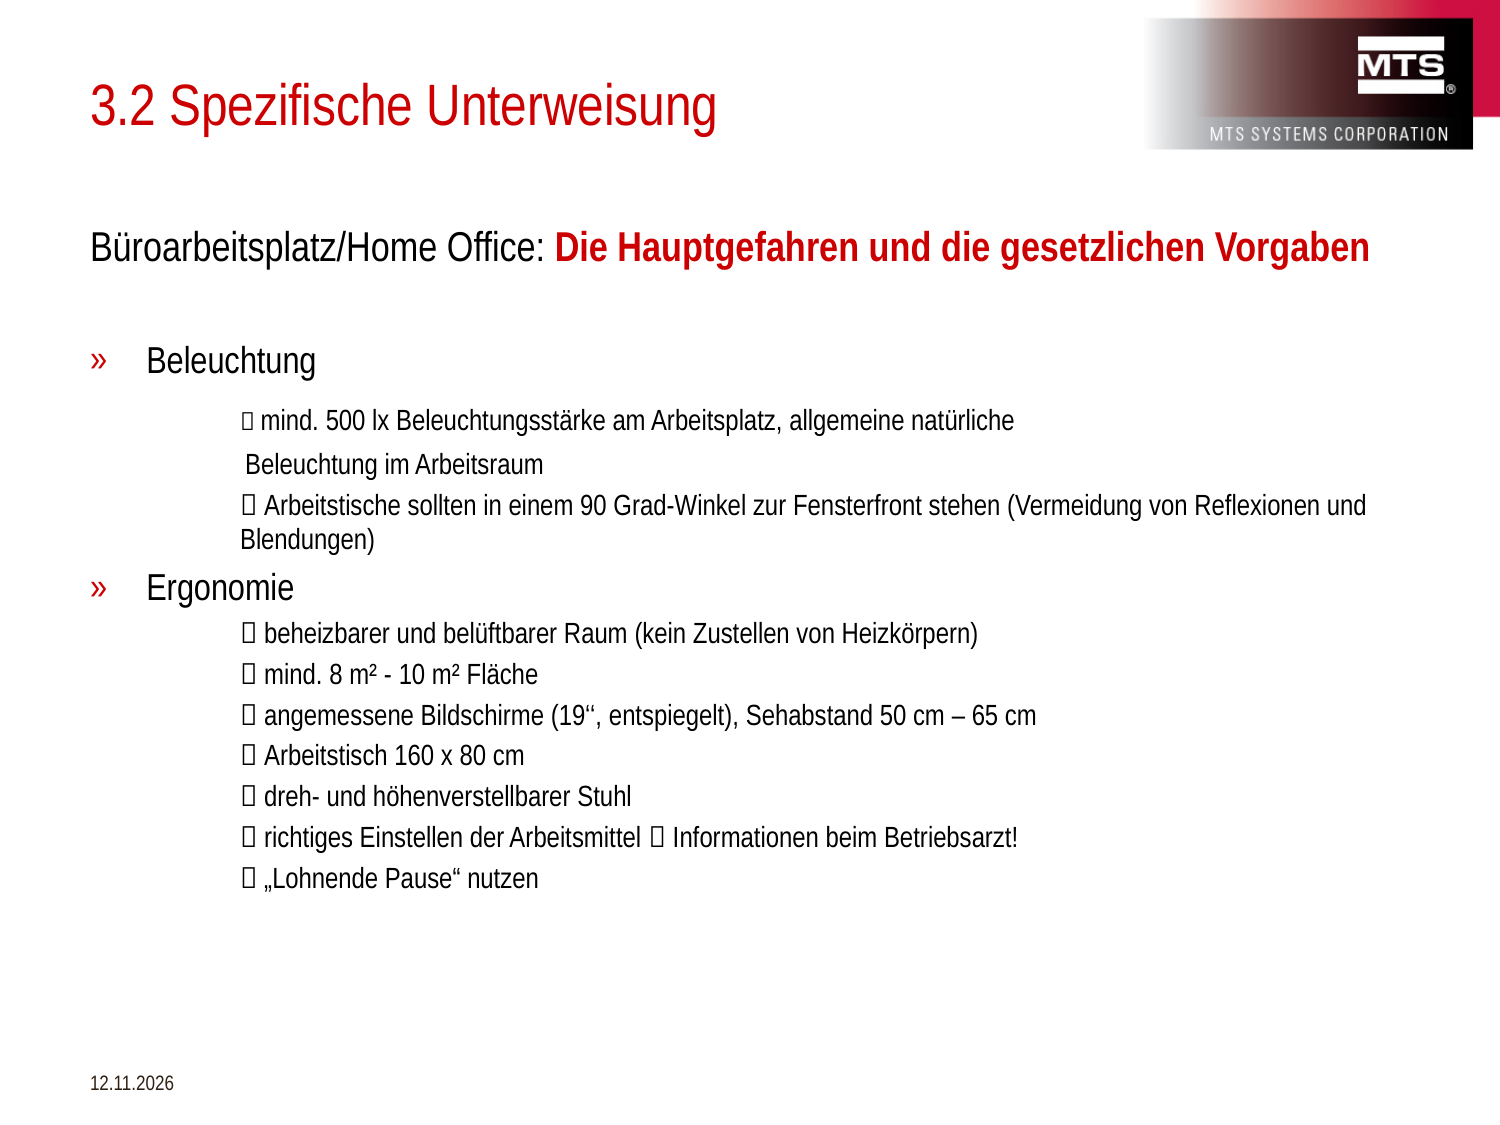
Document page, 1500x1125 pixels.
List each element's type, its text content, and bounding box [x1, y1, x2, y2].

list Büroarbeitsplatz/Home Office: Die Hauptgefahren und die gesetzlichen Vorgaben Beleuchtung  mind. 500 lx Beleuchtungsstärke am Arbeitsplatz, allgemeine natürliche Beleuchtung im Arbeitsraum  Arbeitstische sollten in einem 90 Grad-Winkel zur Fensterfront stehen (Vermeidung von Reflexionen und Blendungen) Ergonomie  beheizbarer und belüftbarer Raum (kein Zustellen von Heizkörpern)  mind. 8 m² - 10 m² Fläche  angemessene Bildschirme (19‘‘, entspiegelt), Sehabstand 50 cm – 65 cm  Arbeitstisch 160 x 80 cm  dreh- und höhenverstellbarer Stuhl  richtiges Einstellen der Arbeitsmittel  Informationen beim Betriebsarzt!  „Lohnende Pause“ nutzen [75, 212, 1438, 1050]
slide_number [74, 1062, 426, 1103]
picture [1130, 0, 1500, 150]
title 3.2 Spezifische Unterweisung [75, 24, 1138, 188]
